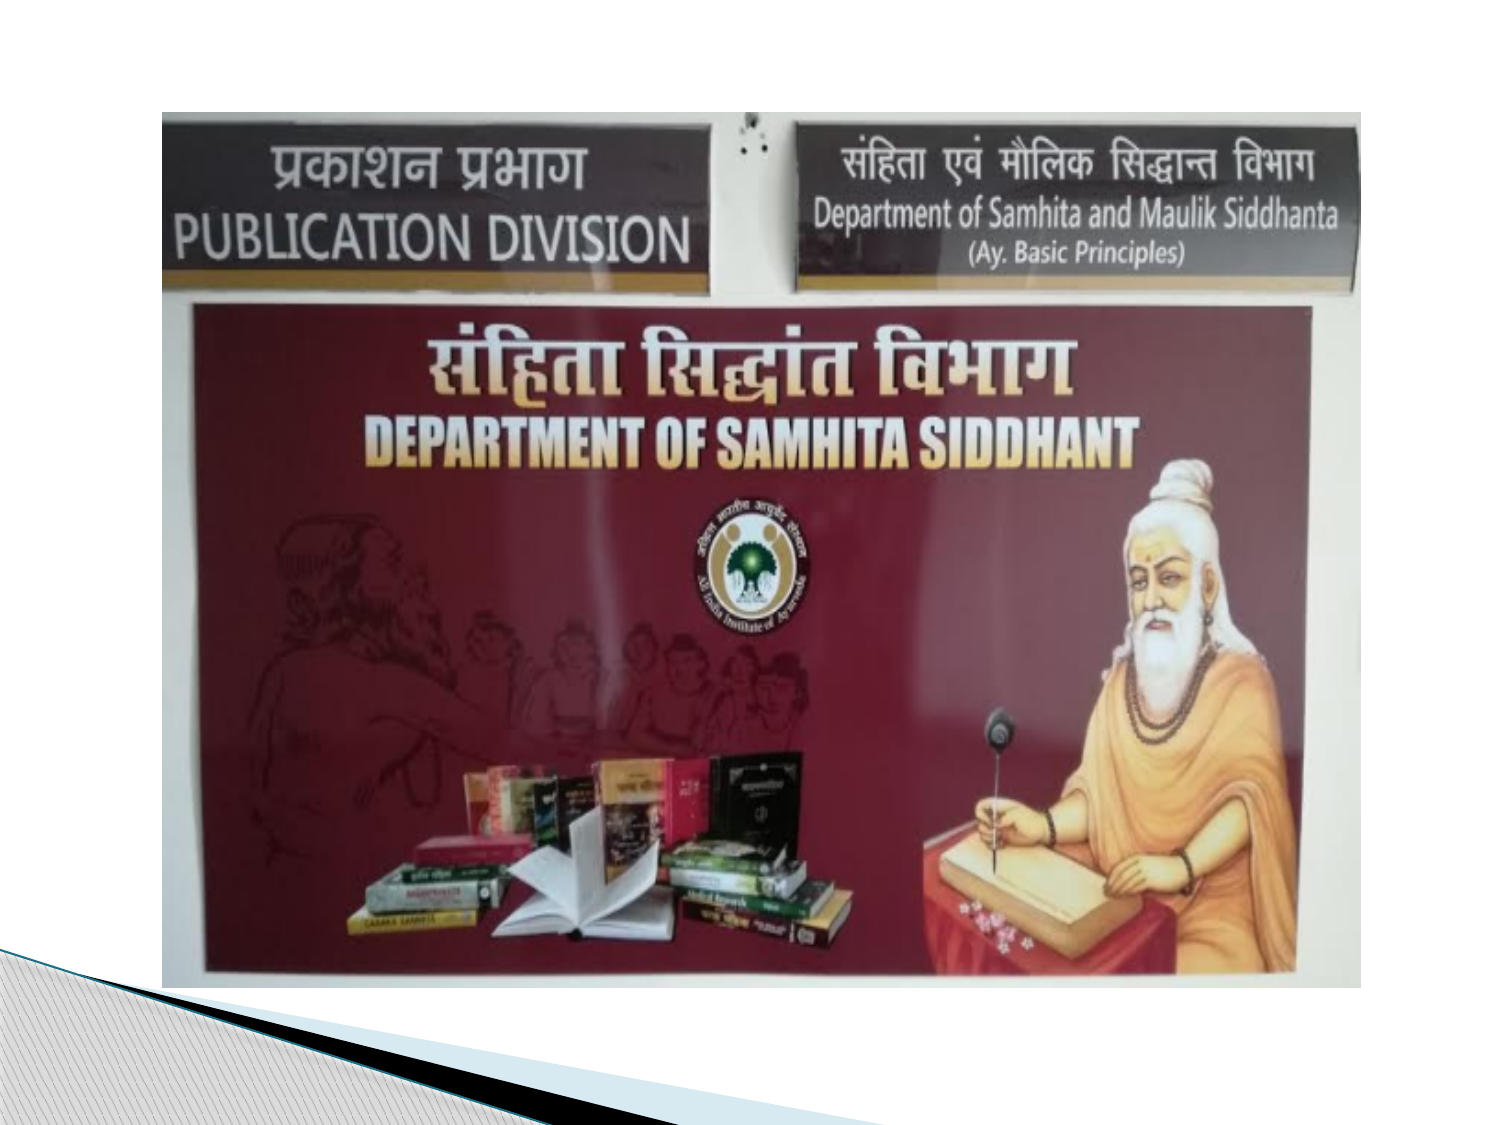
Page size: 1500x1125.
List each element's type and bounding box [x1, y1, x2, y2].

picture [162, 112, 1361, 988]
